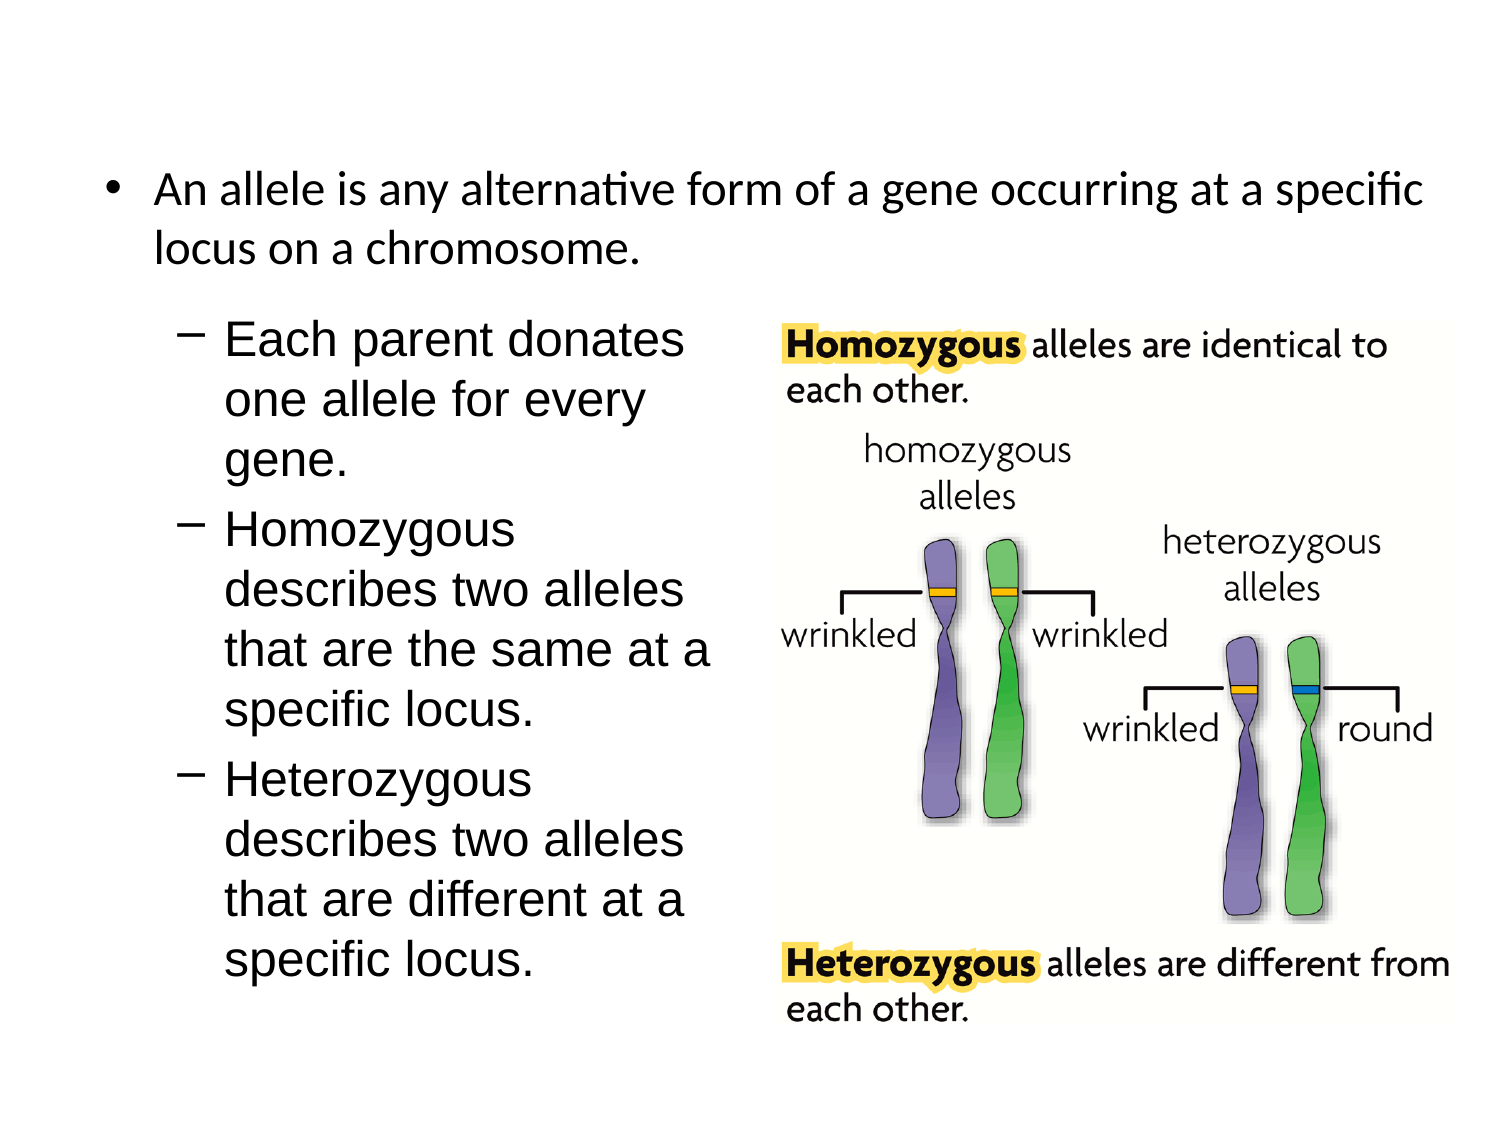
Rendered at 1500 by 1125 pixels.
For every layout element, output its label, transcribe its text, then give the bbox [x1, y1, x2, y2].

list An allele is any alternative form of a gene occurring at a specific locus on a chromosome. [89, 148, 1500, 284]
picture [774, 320, 1456, 1026]
text_box Each parent donates one allele for every gene. Homozygous describes two alleles that are the same at a specific locus. Heterozygous describes two alleles that are different at a specific locus. [87, 299, 738, 995]
